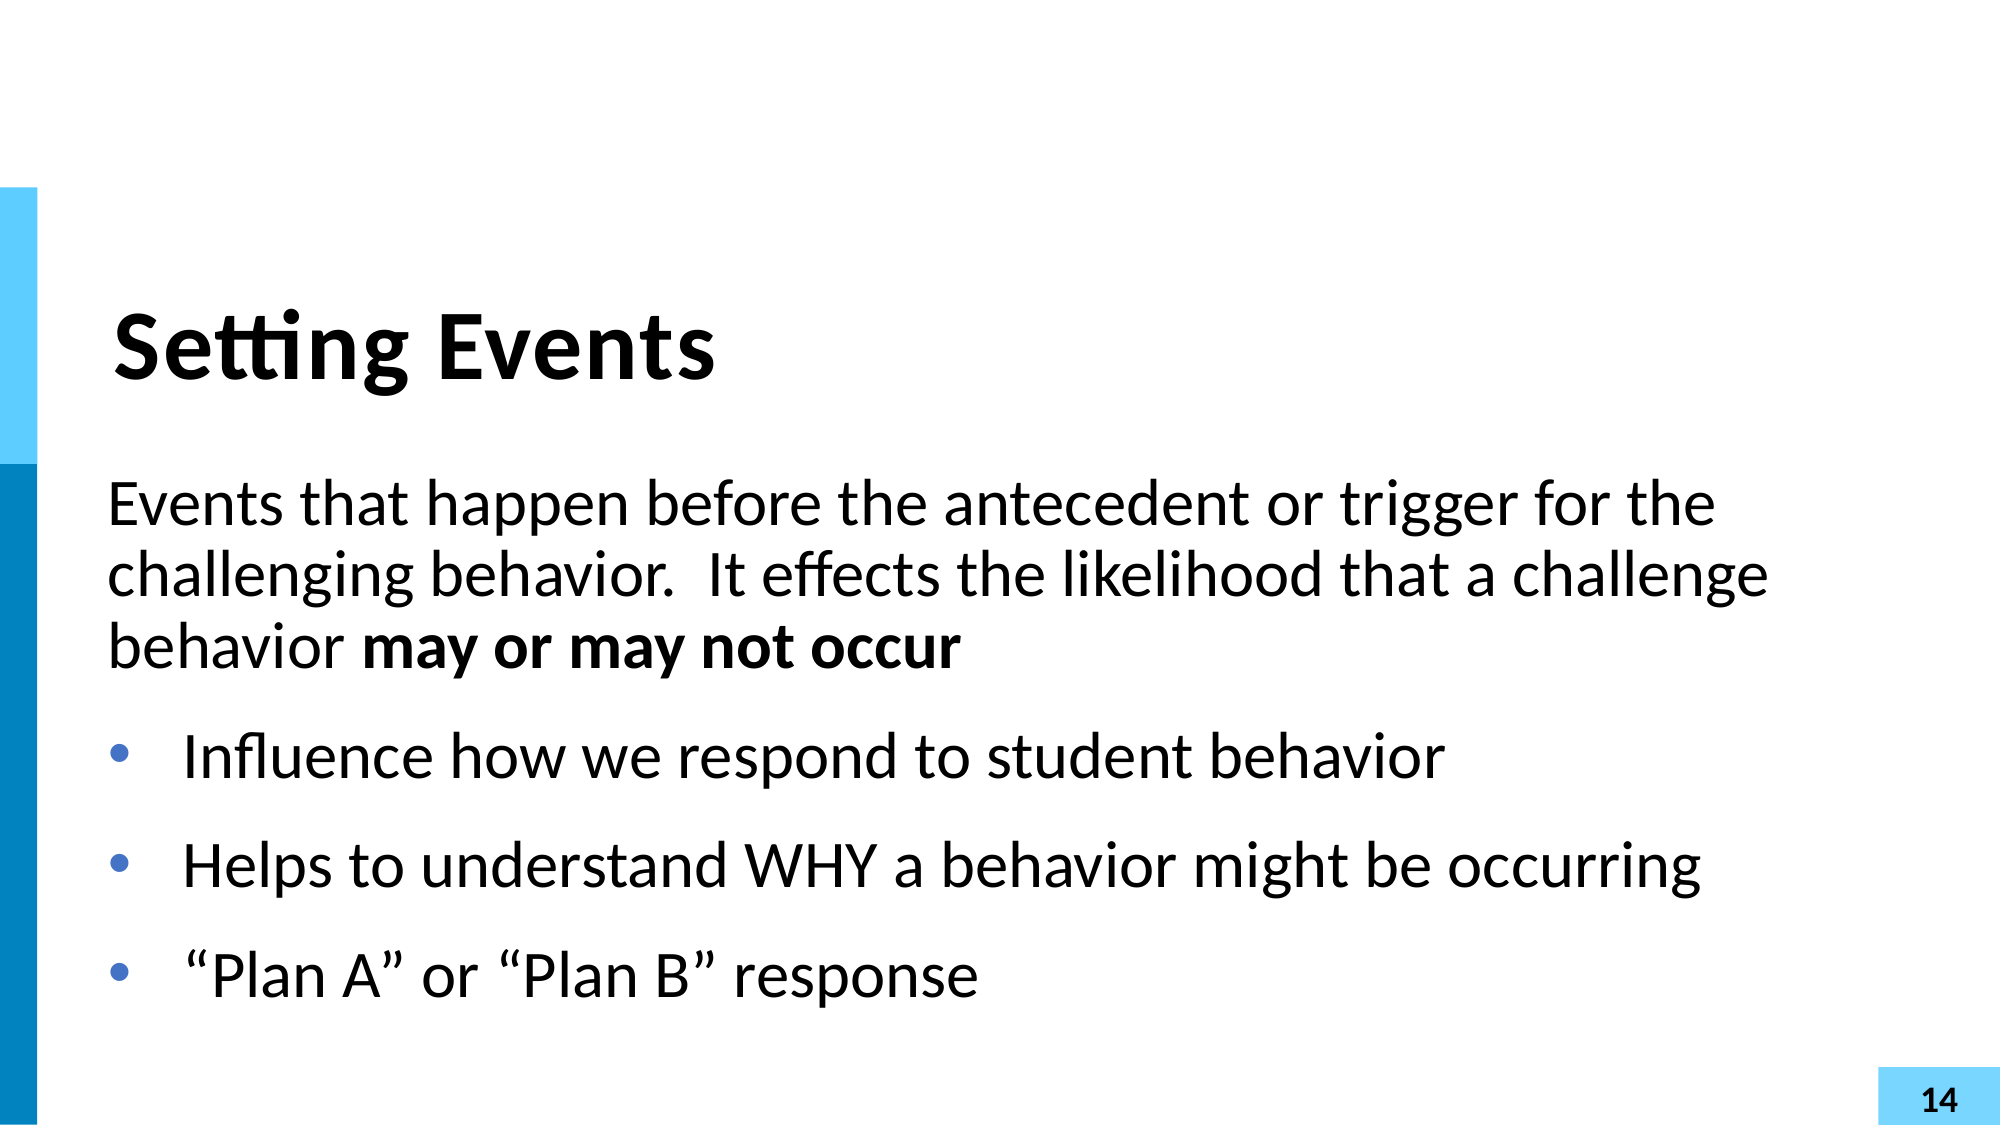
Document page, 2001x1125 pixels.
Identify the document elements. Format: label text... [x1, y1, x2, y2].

title Setting Events [98, 258, 1904, 444]
list Events that happen before the antecedent or trigger for the challenging behavior. It effects the likelihood that a challenge behavior may or may not occur Influence how we respond to student behavior Helps to understand WHY a behavior might be occurring “Plan A” or “Plan B” response [100, 459, 1902, 1072]
